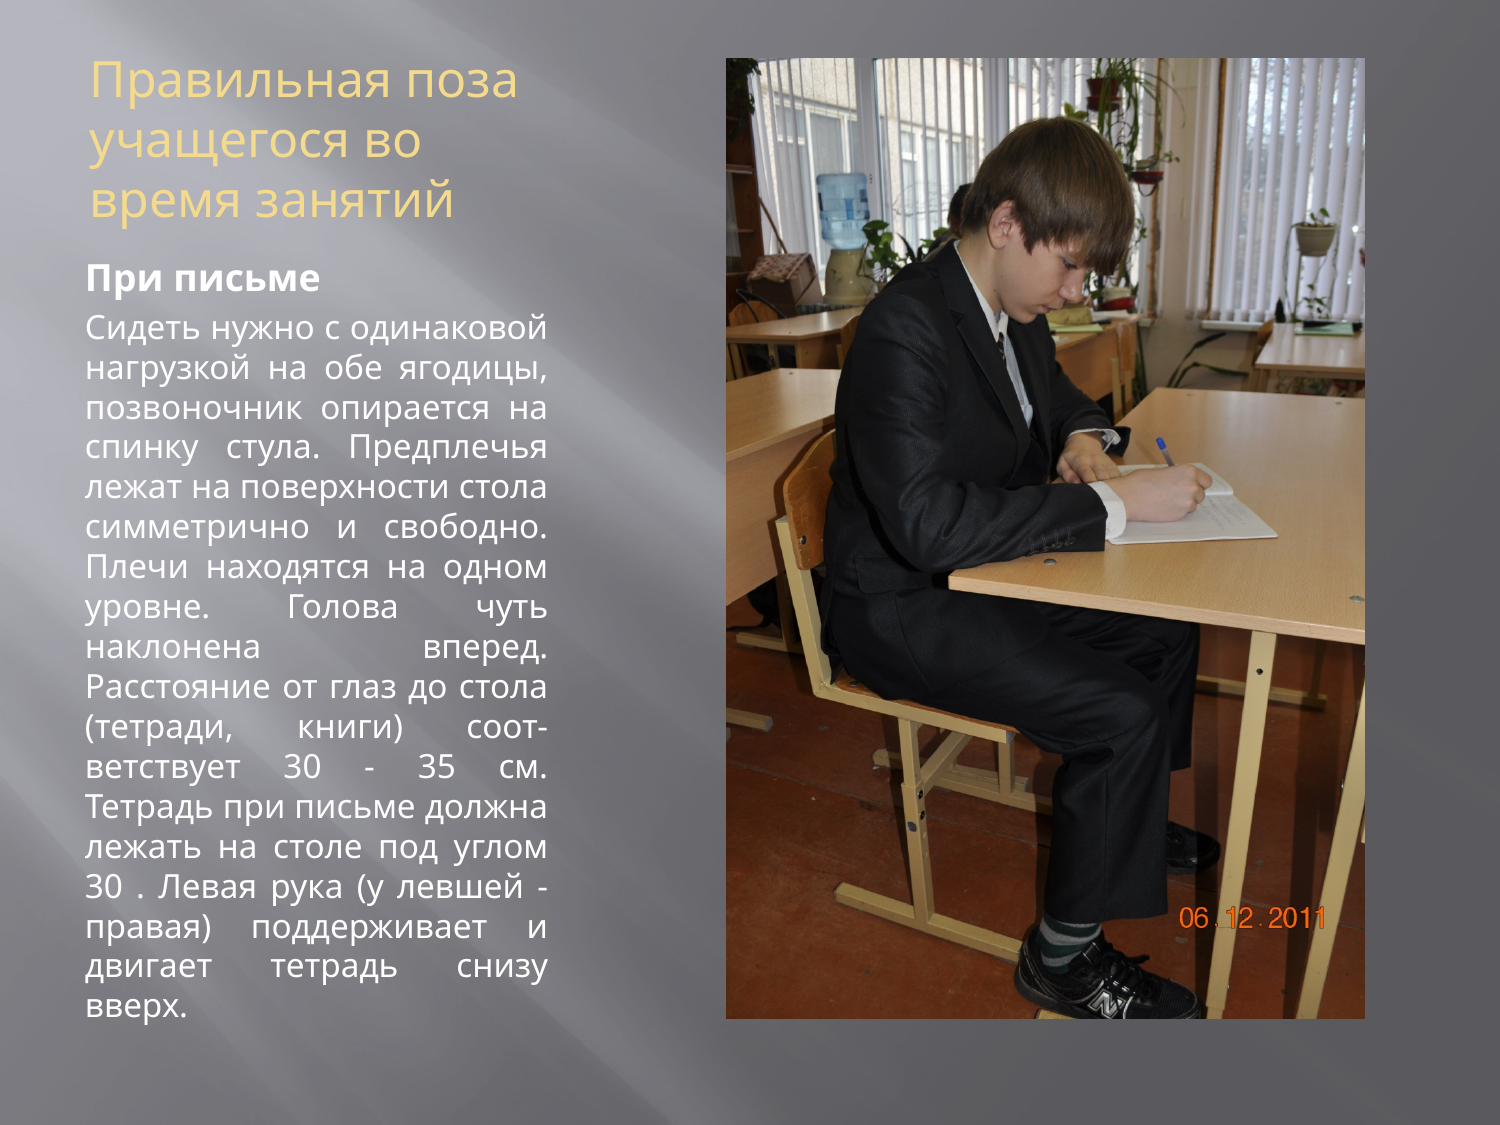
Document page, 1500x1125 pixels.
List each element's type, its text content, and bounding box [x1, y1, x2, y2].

list При письме Сидеть нужно с одинаковой нагрузкой на обе ягодицы, позвоночник опирается на спинку стула. Предплечья лежат на поверхности стола симметрично и свободно. Плечи находятся на одном уровне. Голова чуть наклонена вперед. Расстояние от глаз до стола (тетради, книги) соот- ветствует 30 - 35 см. Тетрадь при письме должна лежать на столе под углом 30 . Левая рука (у левшей - правая) поддерживает и двигает тетрадь снизу вверх. [70, 246, 564, 1016]
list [726, 58, 1365, 1019]
title Правильная поза учащегося во время занятий [75, 44, 569, 236]
